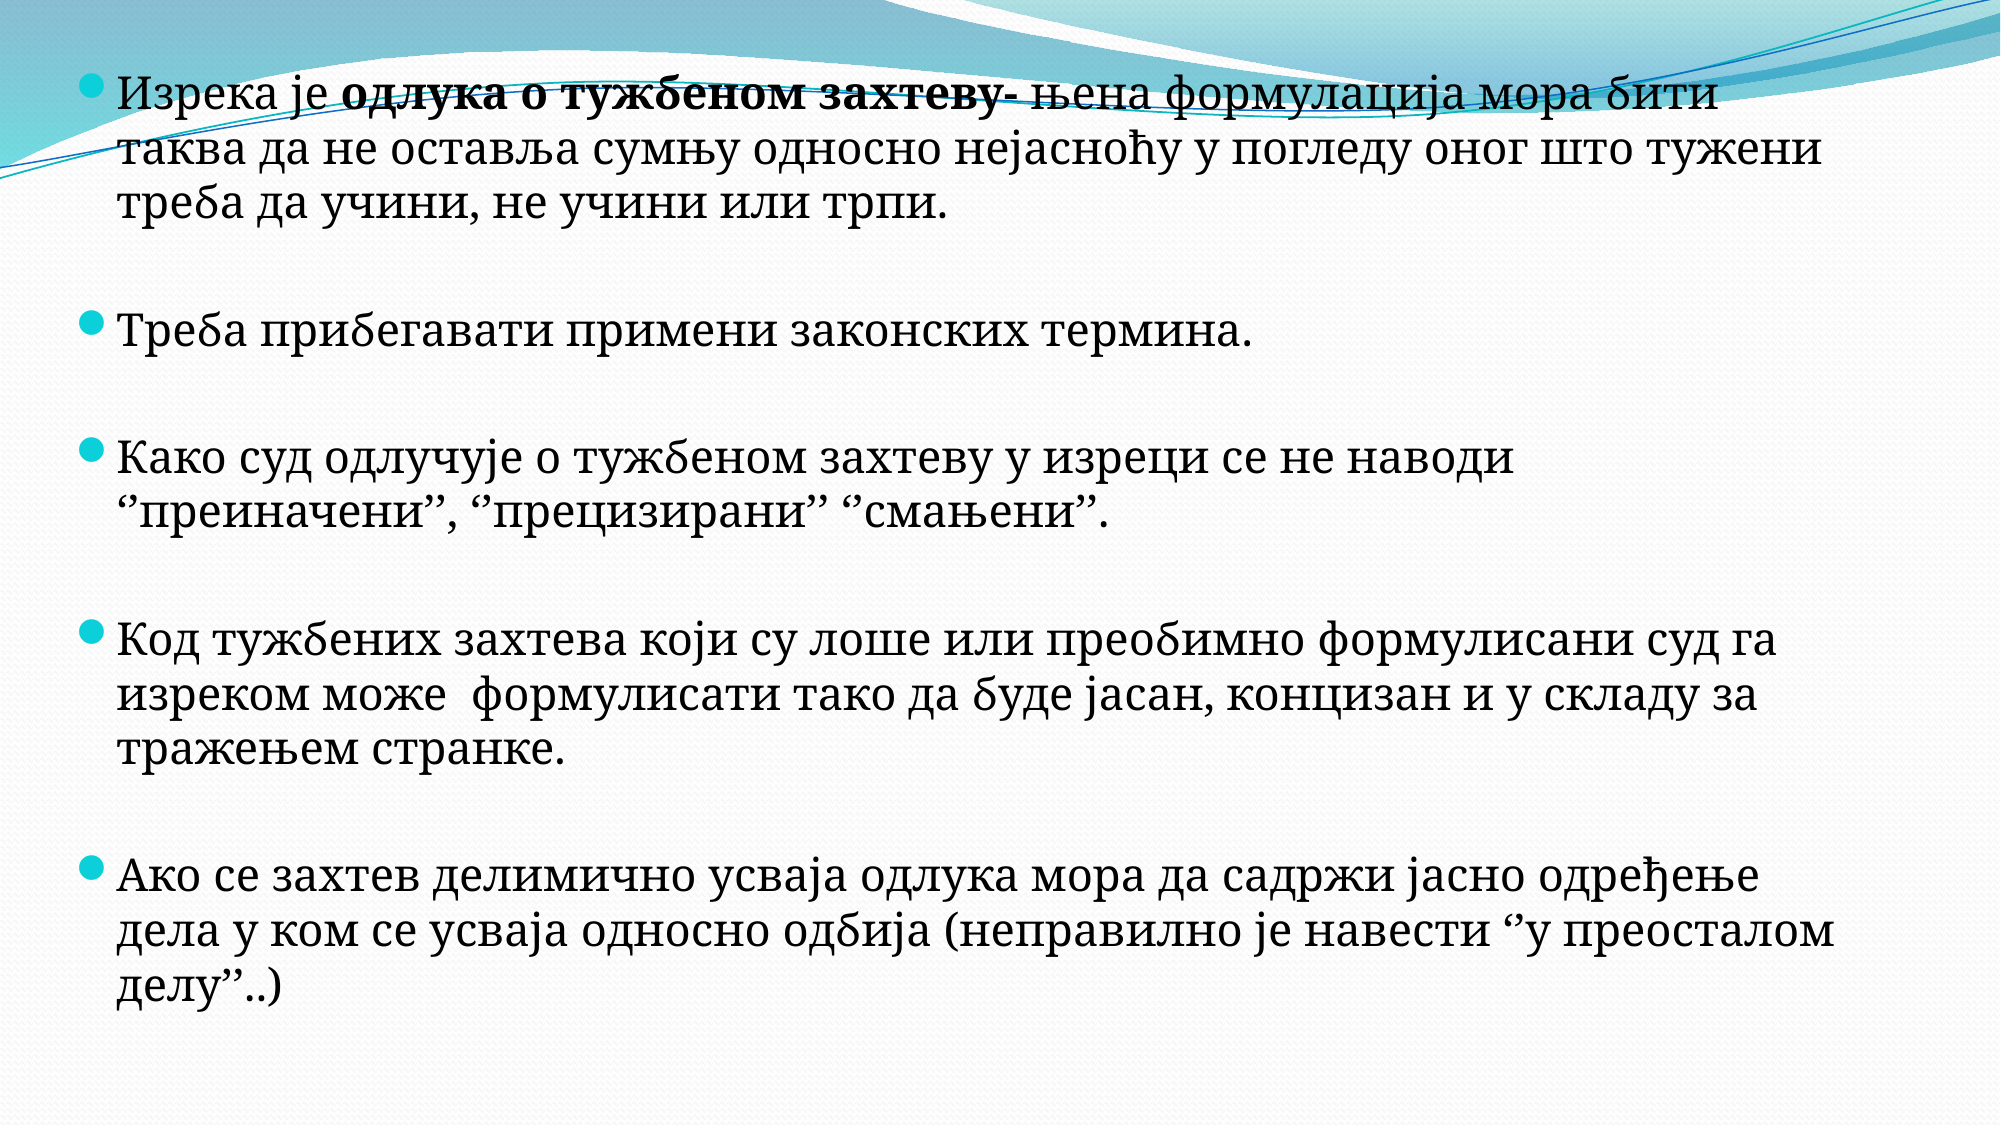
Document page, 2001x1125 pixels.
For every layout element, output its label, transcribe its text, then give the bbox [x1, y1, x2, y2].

list Изрека је одлука о тужбеном захтеву- њена формулација мора бити таква да не оставља сумњу односно нејасноћу у погледу оног што тужени треба да учини, не учини или трпи. Треба прибегавати примени законских термина. Како суд одлучује о тужбеном захтеву у изреци се не наводи ‘’преиначени’’, ‘’прецизирани’’ ‘’смањени’’. Код тужбених захтева који су лоше или преобимно формулисани суд га изреком може формулисати тако да буде јасан, концизан и у складу за тражењем странке. Ако се захтев делимично усваја одлука мора да садржи јасно одређење дела у ком се усваја односно одбија (неправилно је навести ‘’у преосталом делу’’..) [60, 56, 1869, 1019]
